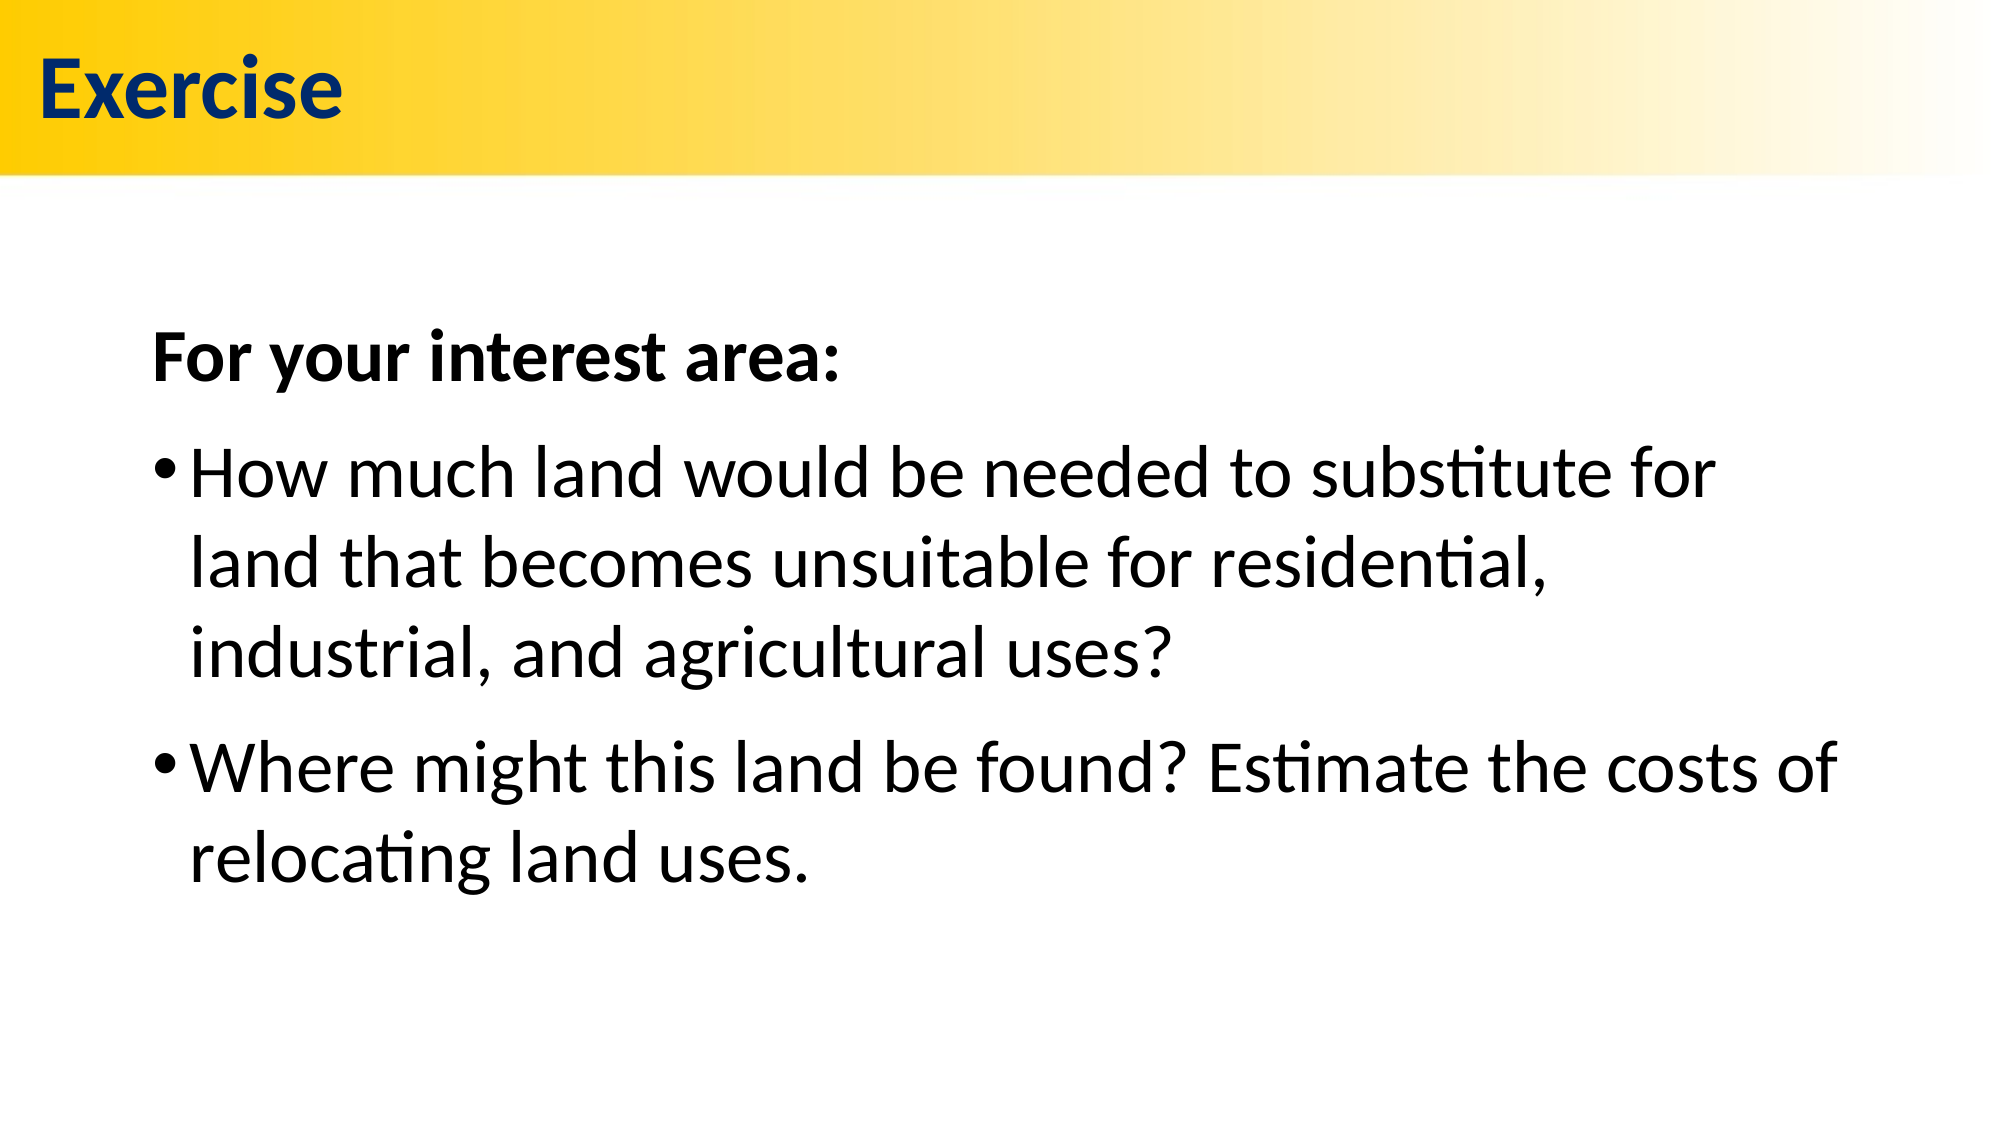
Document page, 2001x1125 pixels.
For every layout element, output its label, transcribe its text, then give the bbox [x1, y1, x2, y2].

list For your interest area: How much land would be needed to substitute for land that becomes unsuitable for residential, industrial, and agricultural uses? Where might this land be found? Estimate the costs of relocating land uses. [137, 299, 1863, 1014]
title Exercise [23, 0, 1973, 178]
picture [0, 0, 2000, 1125]
